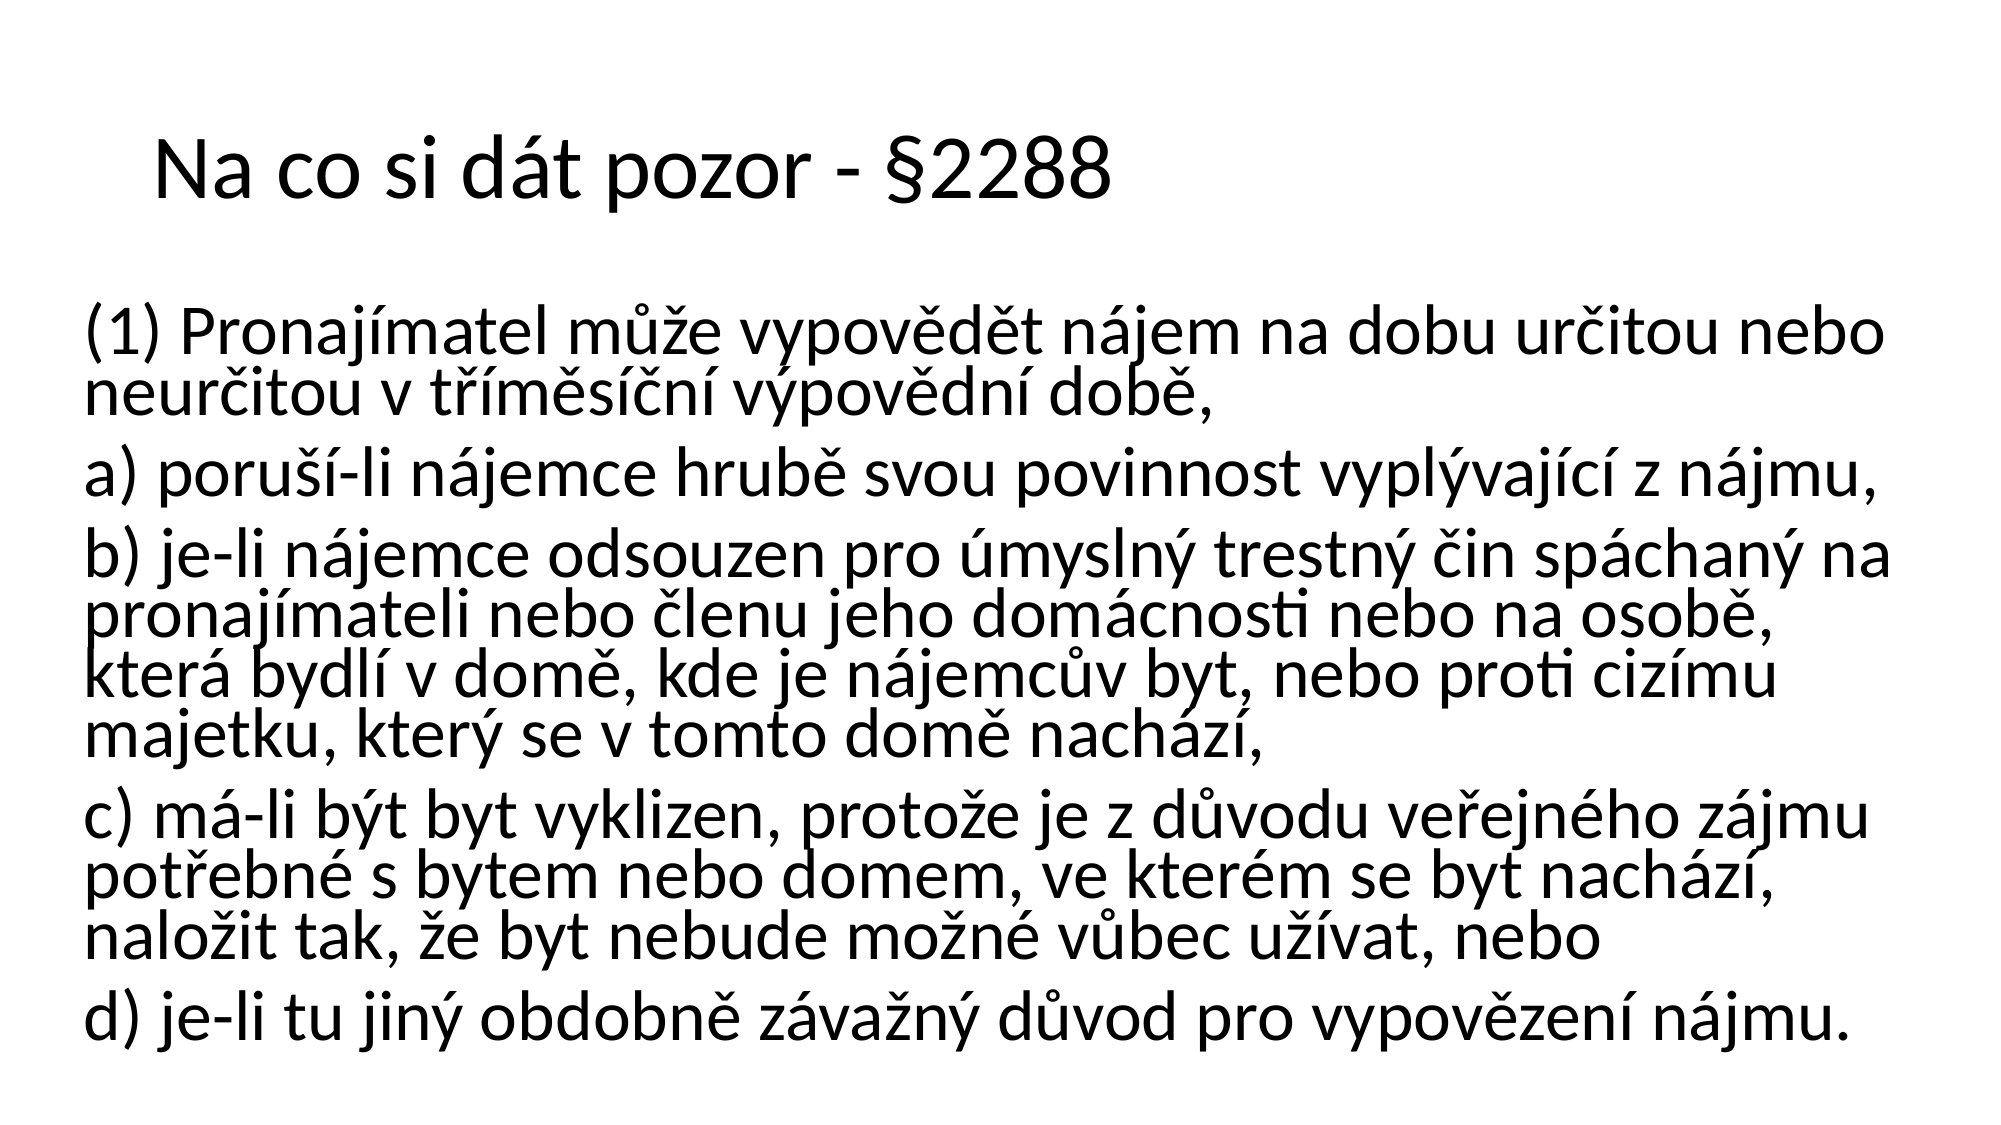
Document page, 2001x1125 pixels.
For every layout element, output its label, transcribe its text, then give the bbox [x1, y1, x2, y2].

list (1) Pronajímatel může vypovědět nájem na dobu určitou nebo neurčitou v tříměsíční výpovědní době, a) poruší-li nájemce hrubě svou povinnost vyplývající z nájmu, b) je-li nájemce odsouzen pro úmyslný trestný čin spáchaný na pronajímateli nebo členu jeho domácnosti nebo na osobě, která bydlí v domě, kde je nájemcův byt, nebo proti cizímu majetku, který se v tomto domě nachází, c) má-li být byt vyklizen, protože je z důvodu veřejného zájmu potřebné s bytem nebo domem, ve kterém se byt nachází, naložit tak, že byt nebude možné vůbec užívat, nebo d) je-li tu jiný obdobně závažný důvod pro vypovězení nájmu. [68, 299, 1926, 1079]
title Na co si dát pozor - §2288 [137, 59, 1863, 278]
